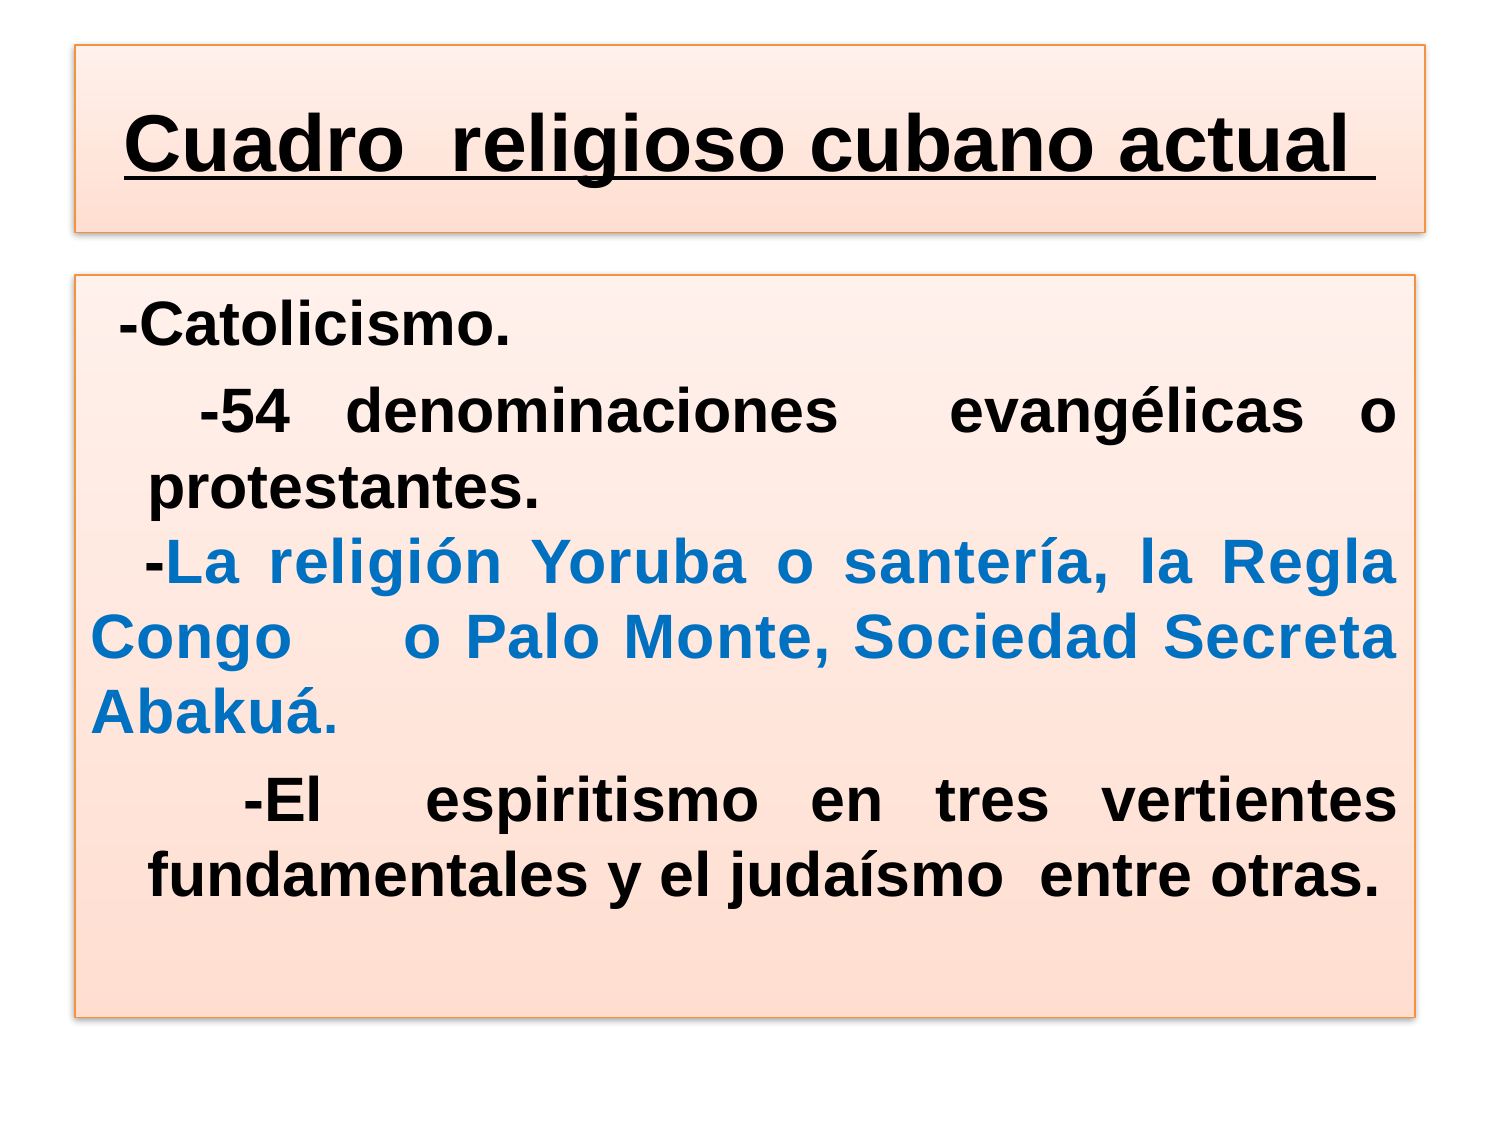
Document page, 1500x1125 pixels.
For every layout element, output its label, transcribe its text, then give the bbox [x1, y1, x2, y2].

list -Catolicismo. -54 denominaciones evangélicas o protestantes. -La religión Yoruba o santería, la Regla Congo o Palo Monte, Sociedad Secreta Abakuá. -El espiritismo en tres vertientes fundamentales y el judaísmo entre otras. [74, 274, 1416, 1018]
title Cuadro religioso cubano actual [74, 44, 1426, 233]
